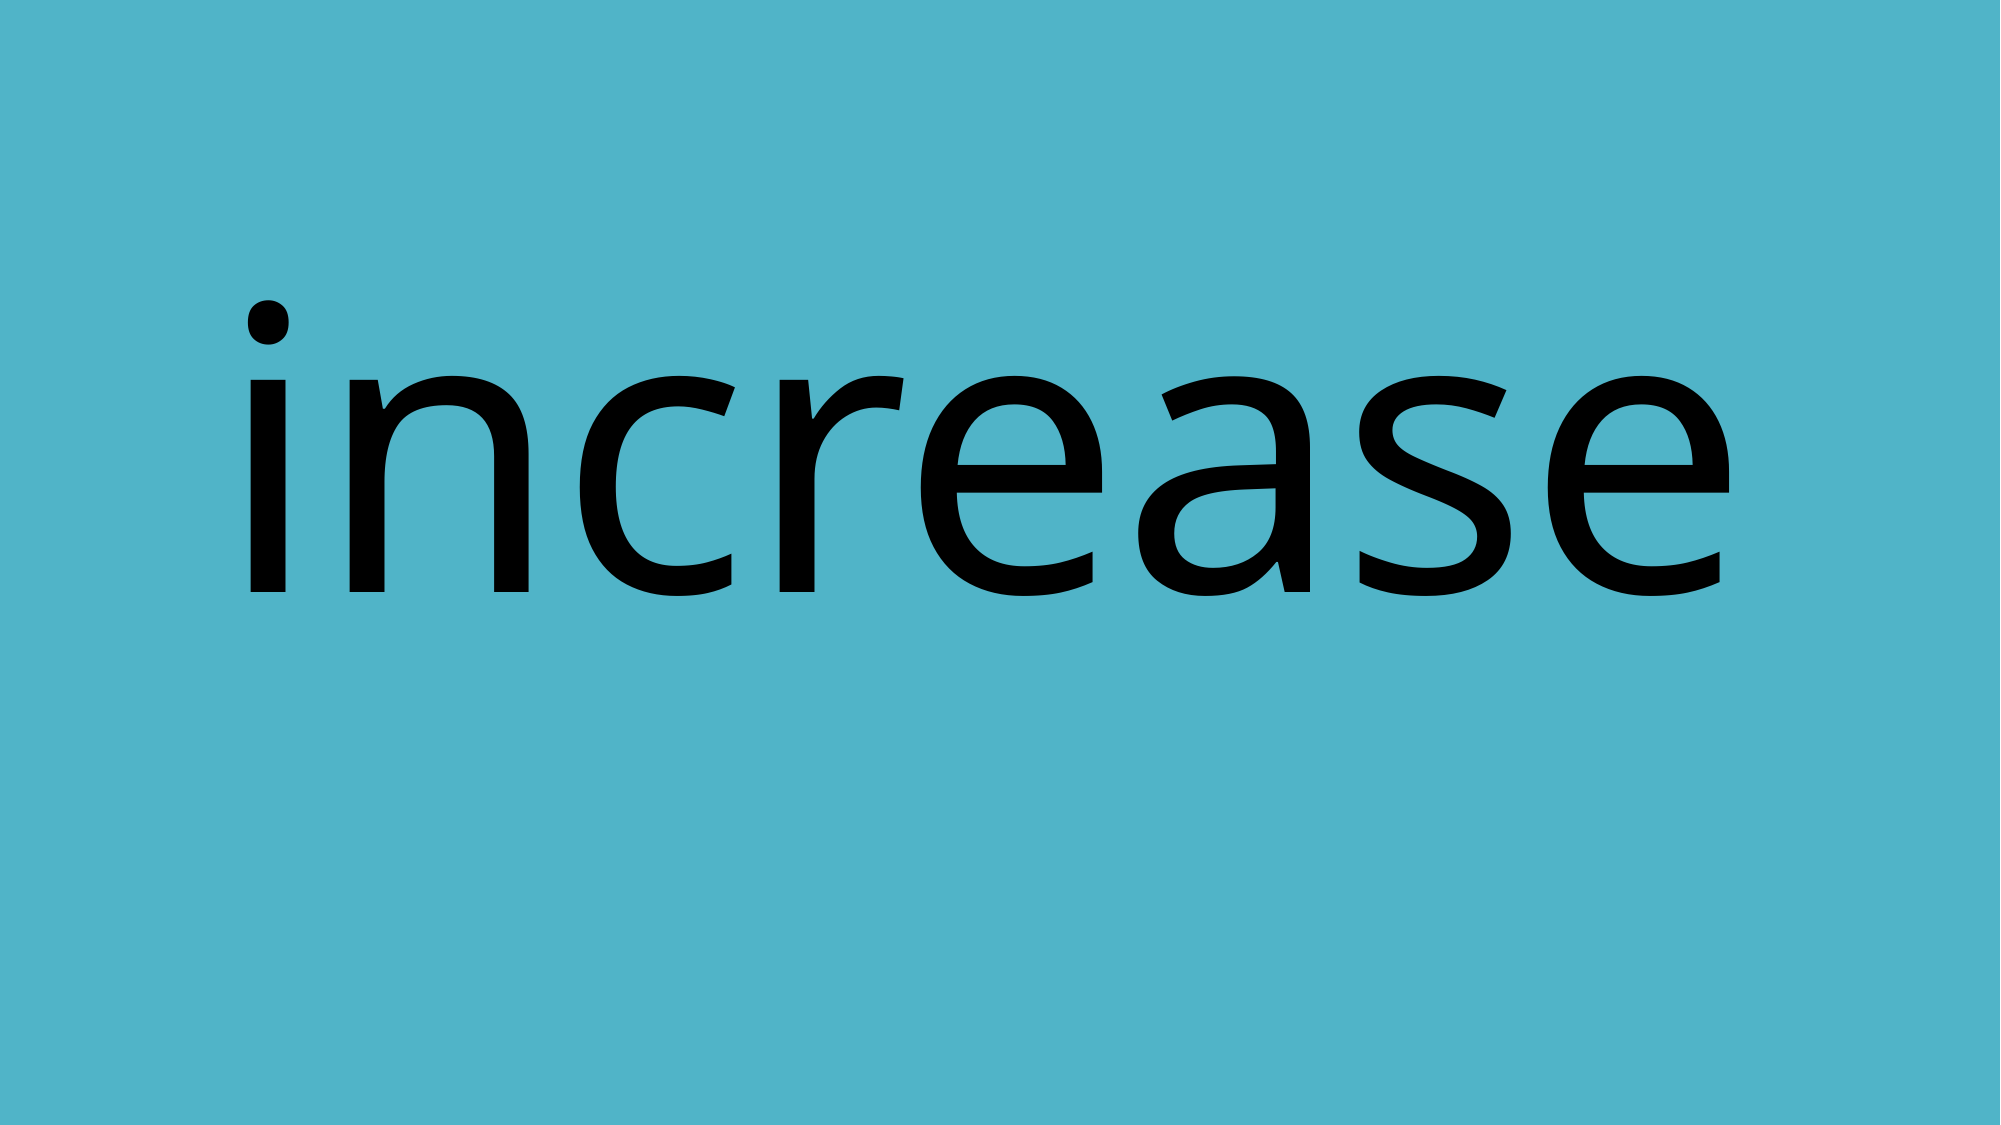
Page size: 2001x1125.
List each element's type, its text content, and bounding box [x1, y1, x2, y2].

title increase [98, 126, 1868, 677]
